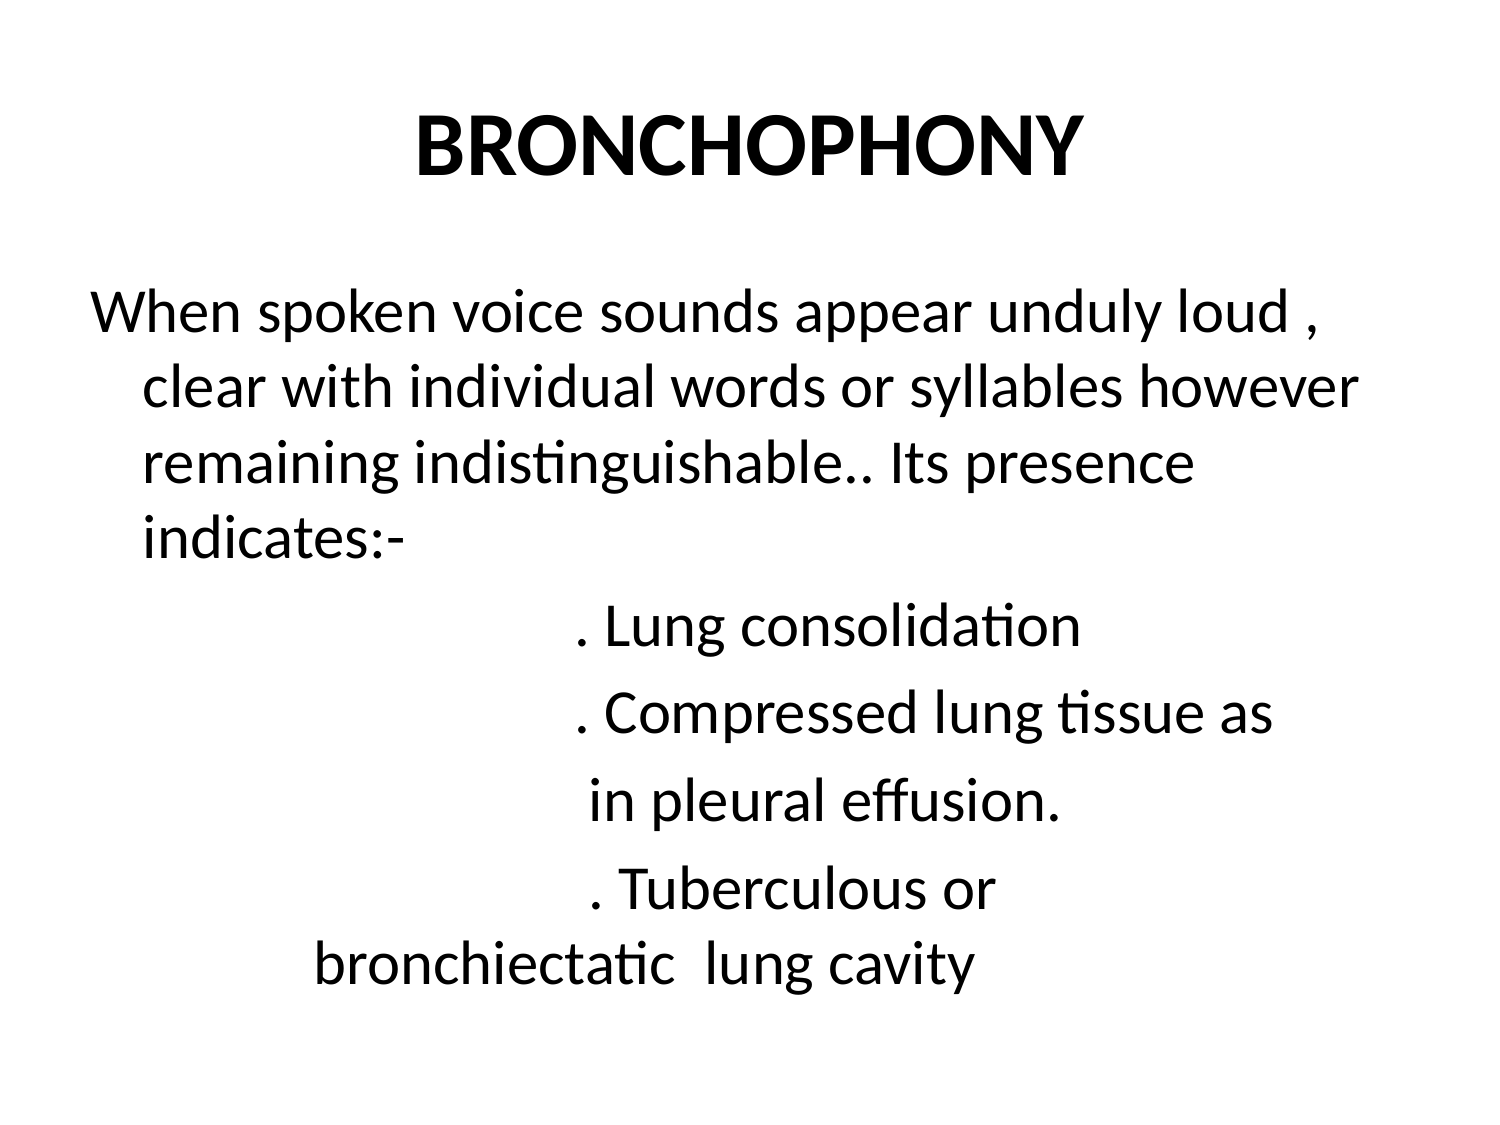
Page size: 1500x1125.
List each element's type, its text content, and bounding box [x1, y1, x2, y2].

list When spoken voice sounds appear unduly loud , clear with individual words or syllables however remaining indistinguishable.. Its presence indicates:- . Lung consolidation . Compressed lung tissue as in pleural effusion. . Tuberculous or bronchiectatic lung cavity [75, 262, 1425, 1005]
title BRONCHOPHONY [75, 45, 1425, 233]
